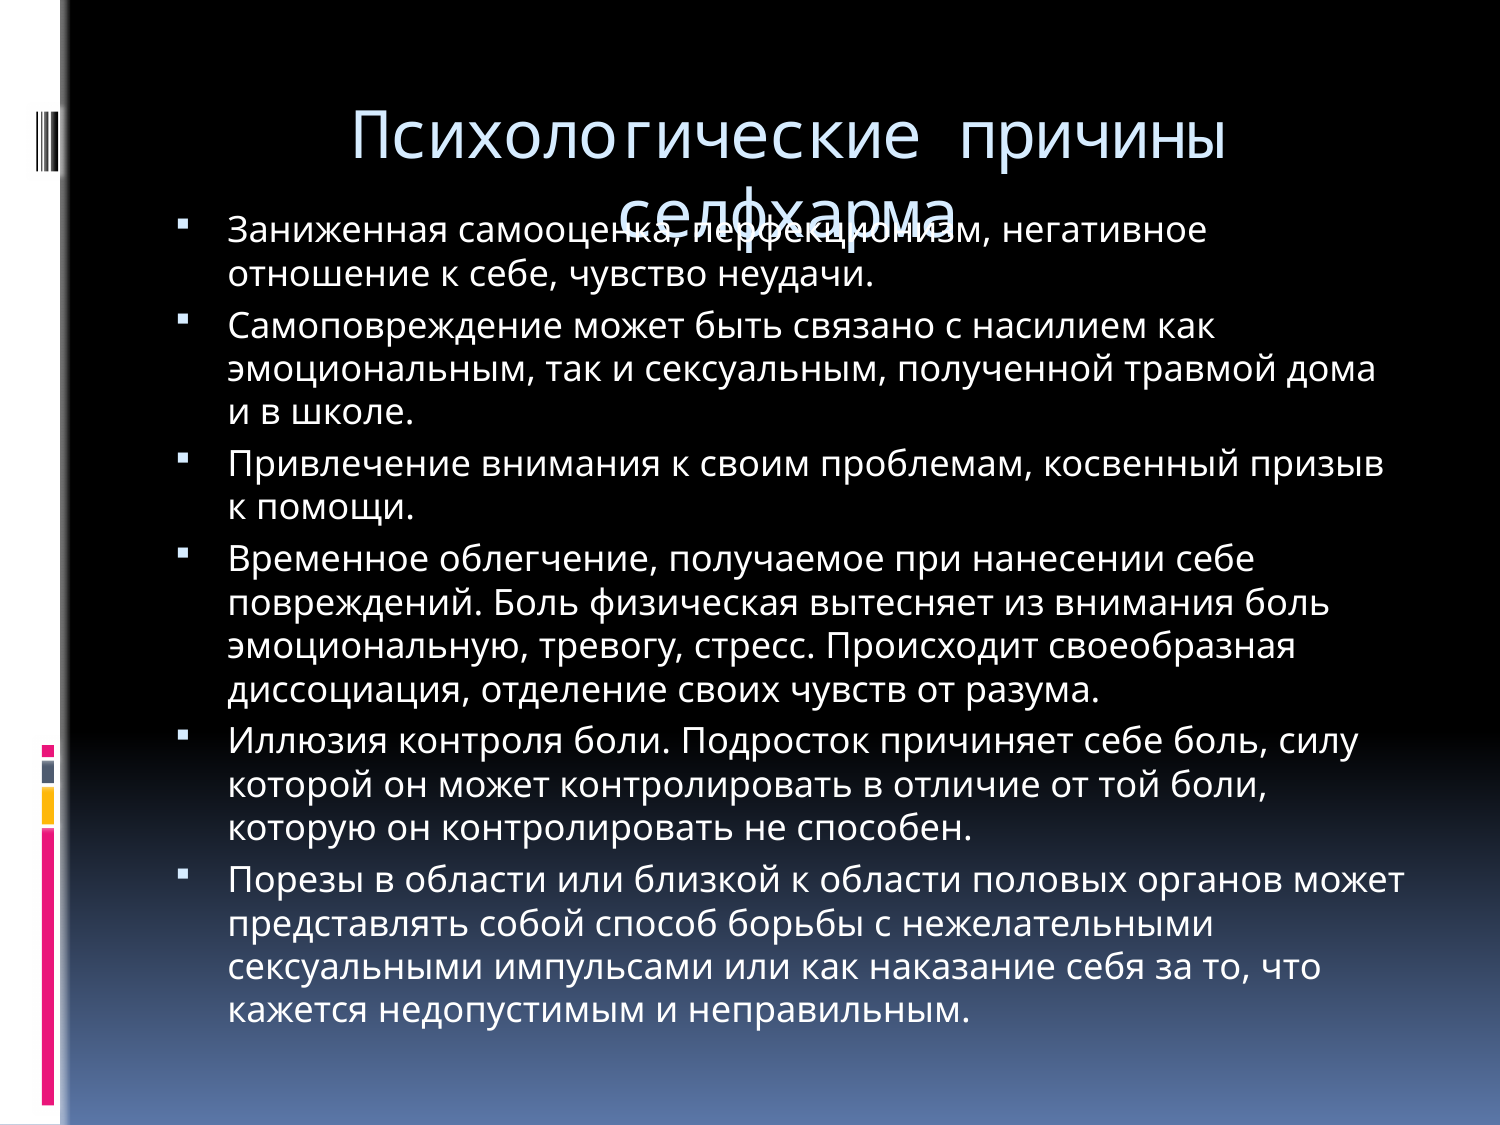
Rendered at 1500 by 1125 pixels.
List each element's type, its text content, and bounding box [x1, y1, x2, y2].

list Заниженная самооценка, перфекционизм, негативное отношение к себе, чувство неудачи. Самоповреждение может быть связано с насилием как эмоциональным, так и сексуальным, полученной травмой дома и в школе. Привлечение внимания к своим проблемам, косвенный призыв к помощи. Временное облегчение, получаемое при нанесении себе повреждений. Боль физическая вытесняет из внимания боль эмоциональную, тревогу, стресс. Происходит своеобразная диссоциация, отделение своих чувств от разума. Иллюзия контроля боли. Подросток причиняет себе боль, силу которой он может контролировать в отличие от той боли, которую он контролировать не способен. Порезы в области или близкой к области половых органов может представлять собой способ борьбы с нежелательными сексуальными импульсами или как наказание себя за то, что кажется недопустимым и неправильным. [150, 199, 1425, 1043]
title Психологические причины селфхарма [150, 83, 1425, 199]
